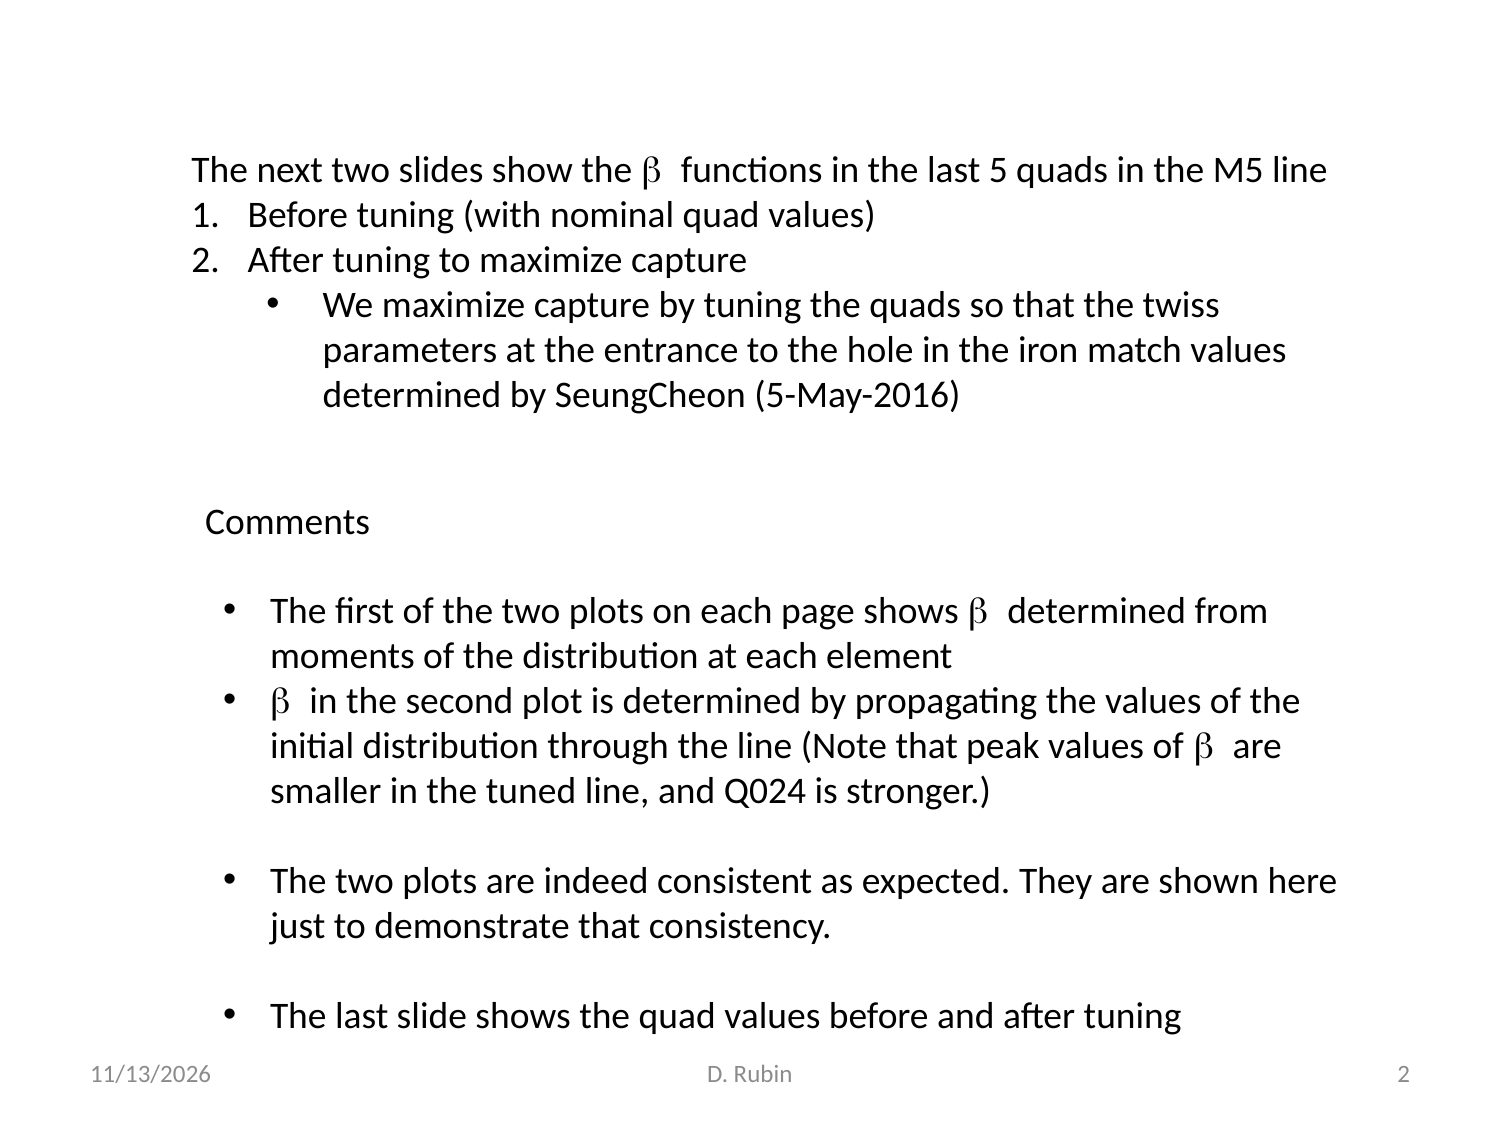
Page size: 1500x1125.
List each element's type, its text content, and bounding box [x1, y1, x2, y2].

text_box Comments [190, 490, 386, 550]
text_box The next two slides show the b functions in the last 5 quads in the M5 line Before tuning (with nominal quad values) After tuning to maximize capture We maximize capture by tuning the quads so that the twiss parameters at the entrance to the hole in the iron match values determined by SeungCheon (5-May-2016) [176, 138, 1408, 423]
text_box The first of the two plots on each page shows b determined from moments of the distribution at each element b in the second plot is determined by propagating the values of the initial distribution through the line (Note that peak values of b are smaller in the tuned line, and Q024 is stronger.) The two plots are indeed consistent as expected. They are shown here just to demonstrate that consistency. The last slide shows the quad values before and after tuning [208, 578, 1408, 1044]
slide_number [75, 1042, 425, 1103]
slide_number 2 [1074, 1042, 1425, 1103]
footer D. Rubin [512, 1044, 988, 1103]
